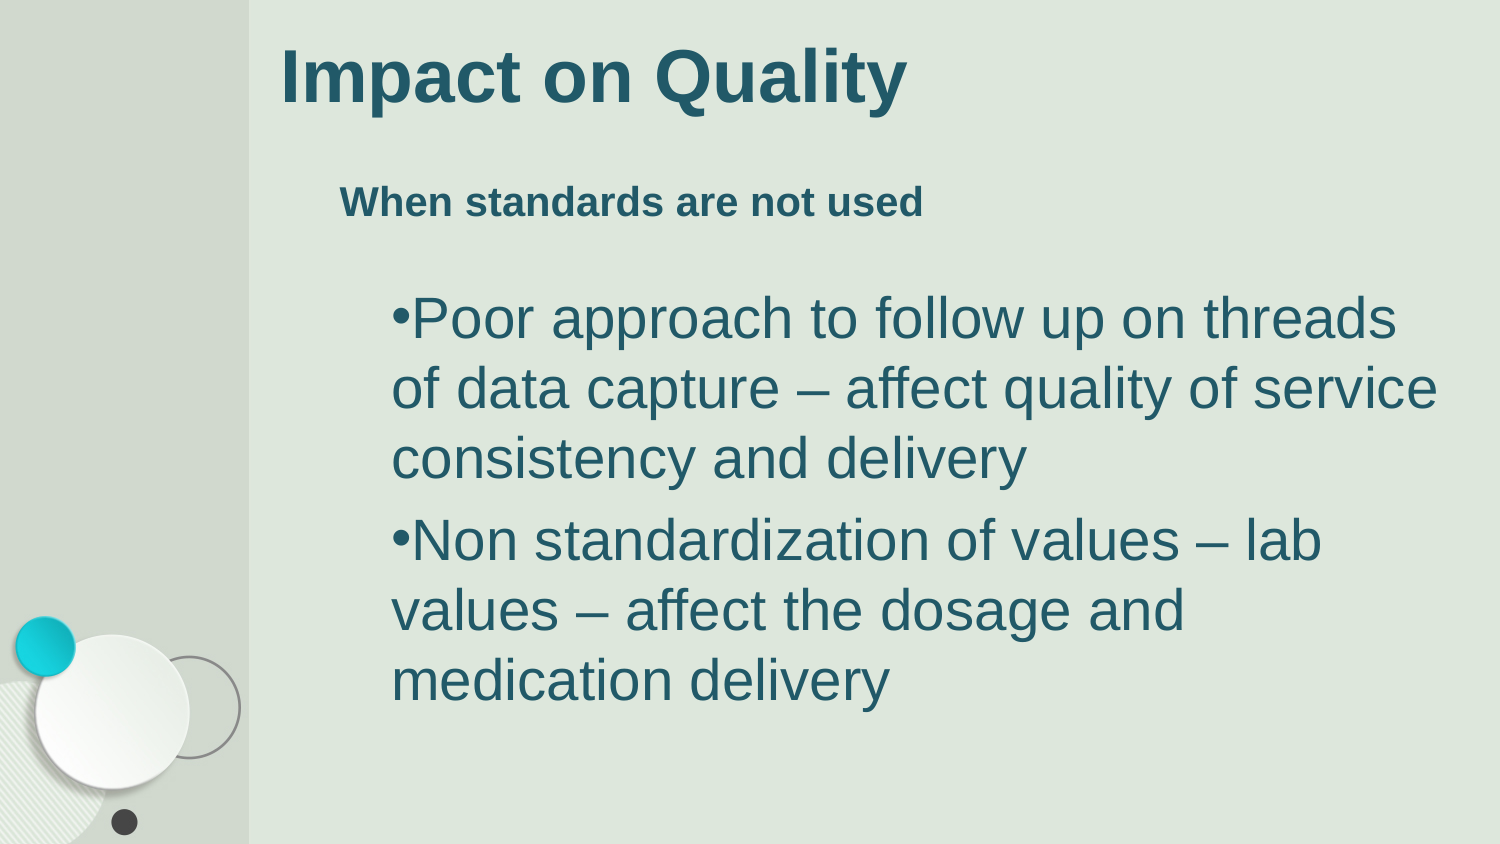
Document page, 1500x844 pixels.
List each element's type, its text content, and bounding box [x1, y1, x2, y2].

list When standards are not used [324, 161, 1459, 238]
title Impact on Quality [265, 0, 1500, 146]
picture [0, 0, 1500, 844]
list Poor approach to follow up on threads of data capture – affect quality of service consistency and delivery Non standardization of values – lab values – affect the dosage and medication delivery [326, 273, 1461, 765]
